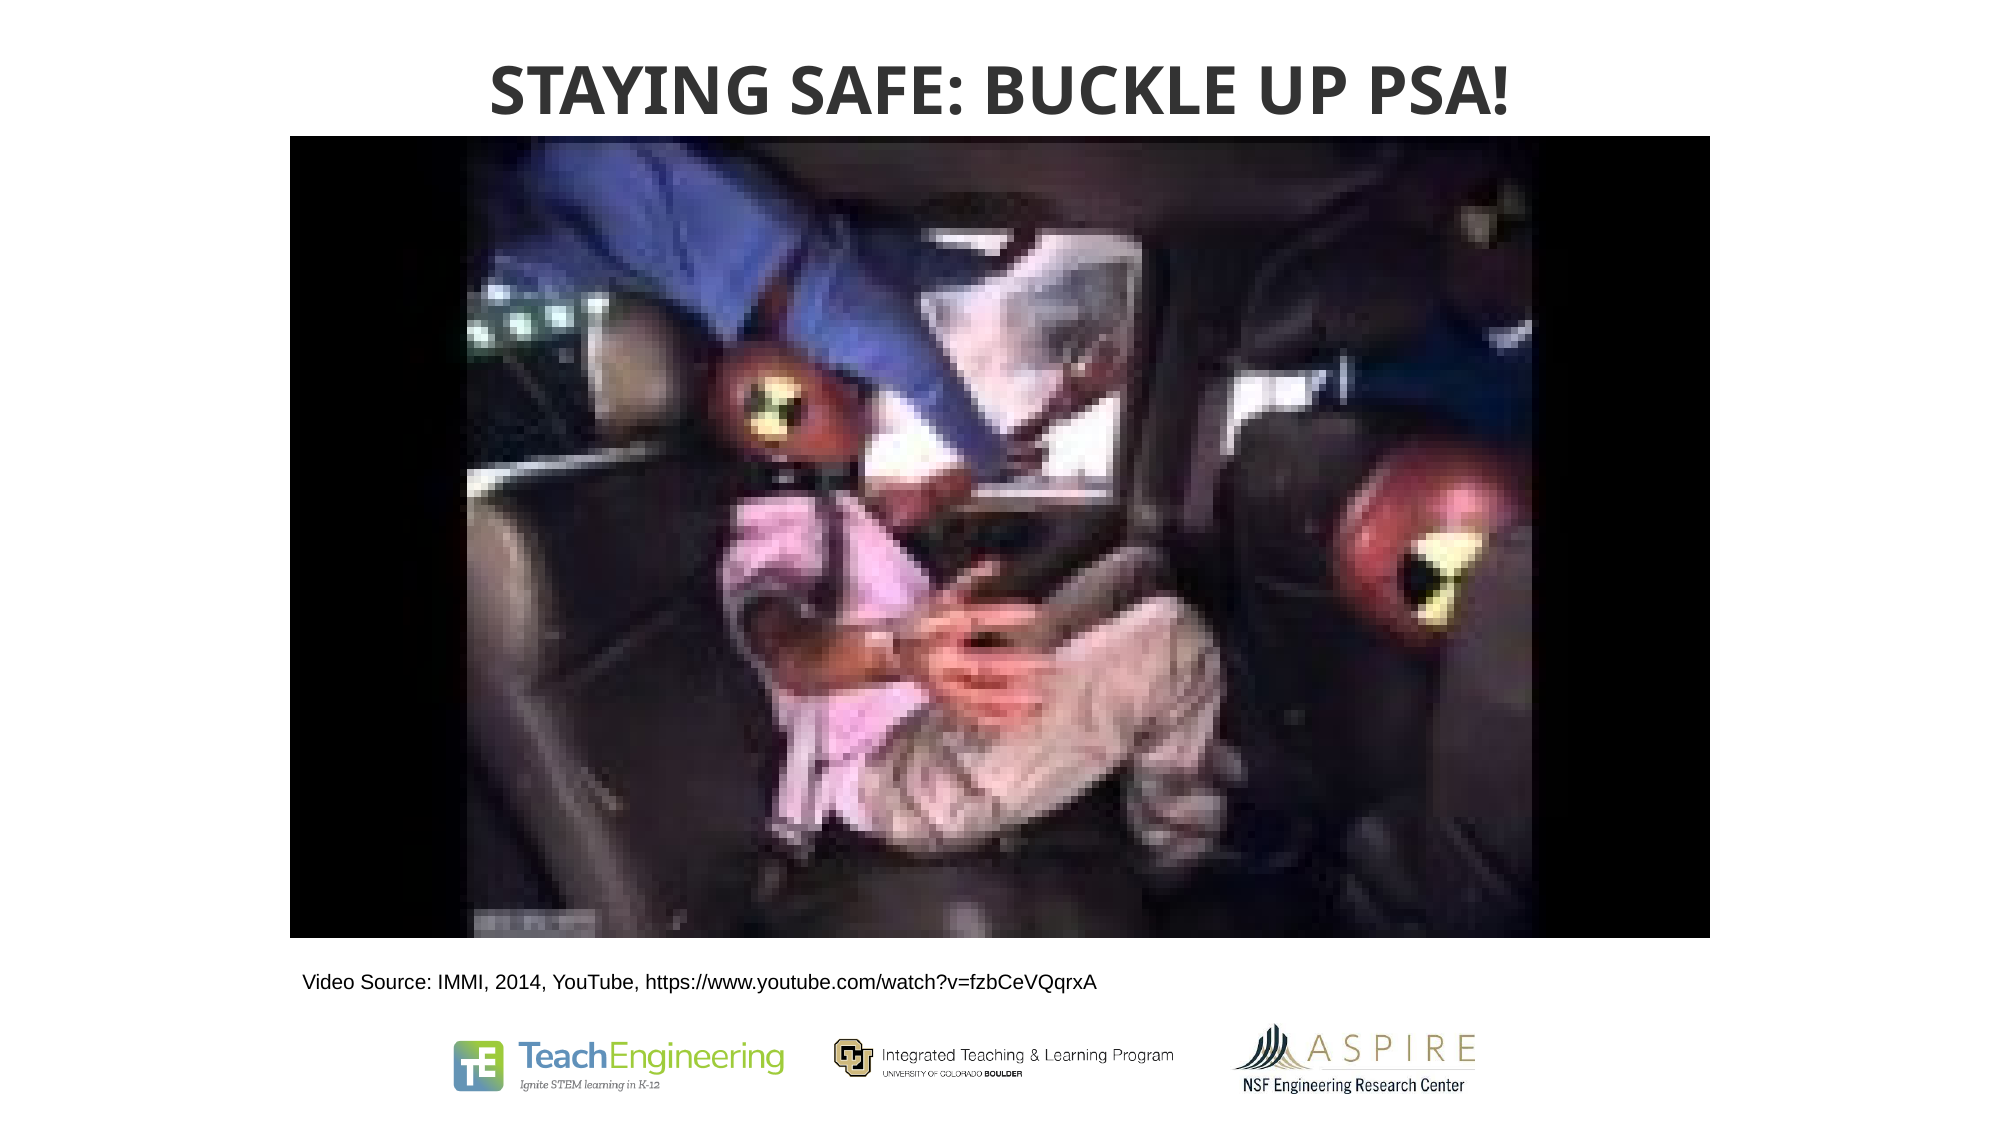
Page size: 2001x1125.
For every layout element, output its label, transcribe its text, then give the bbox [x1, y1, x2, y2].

text_box STAYING SAFE: BUCKLE UP PSA! [115, 40, 1884, 136]
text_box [289, 135, 1711, 939]
text_box Video Source: IMMI, 2014, YouTube, https://www.youtube.com/watch?v=fzbCeVQqrxA [287, 961, 1231, 1001]
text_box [809, 1018, 1475, 1099]
picture [439, 1034, 807, 1094]
